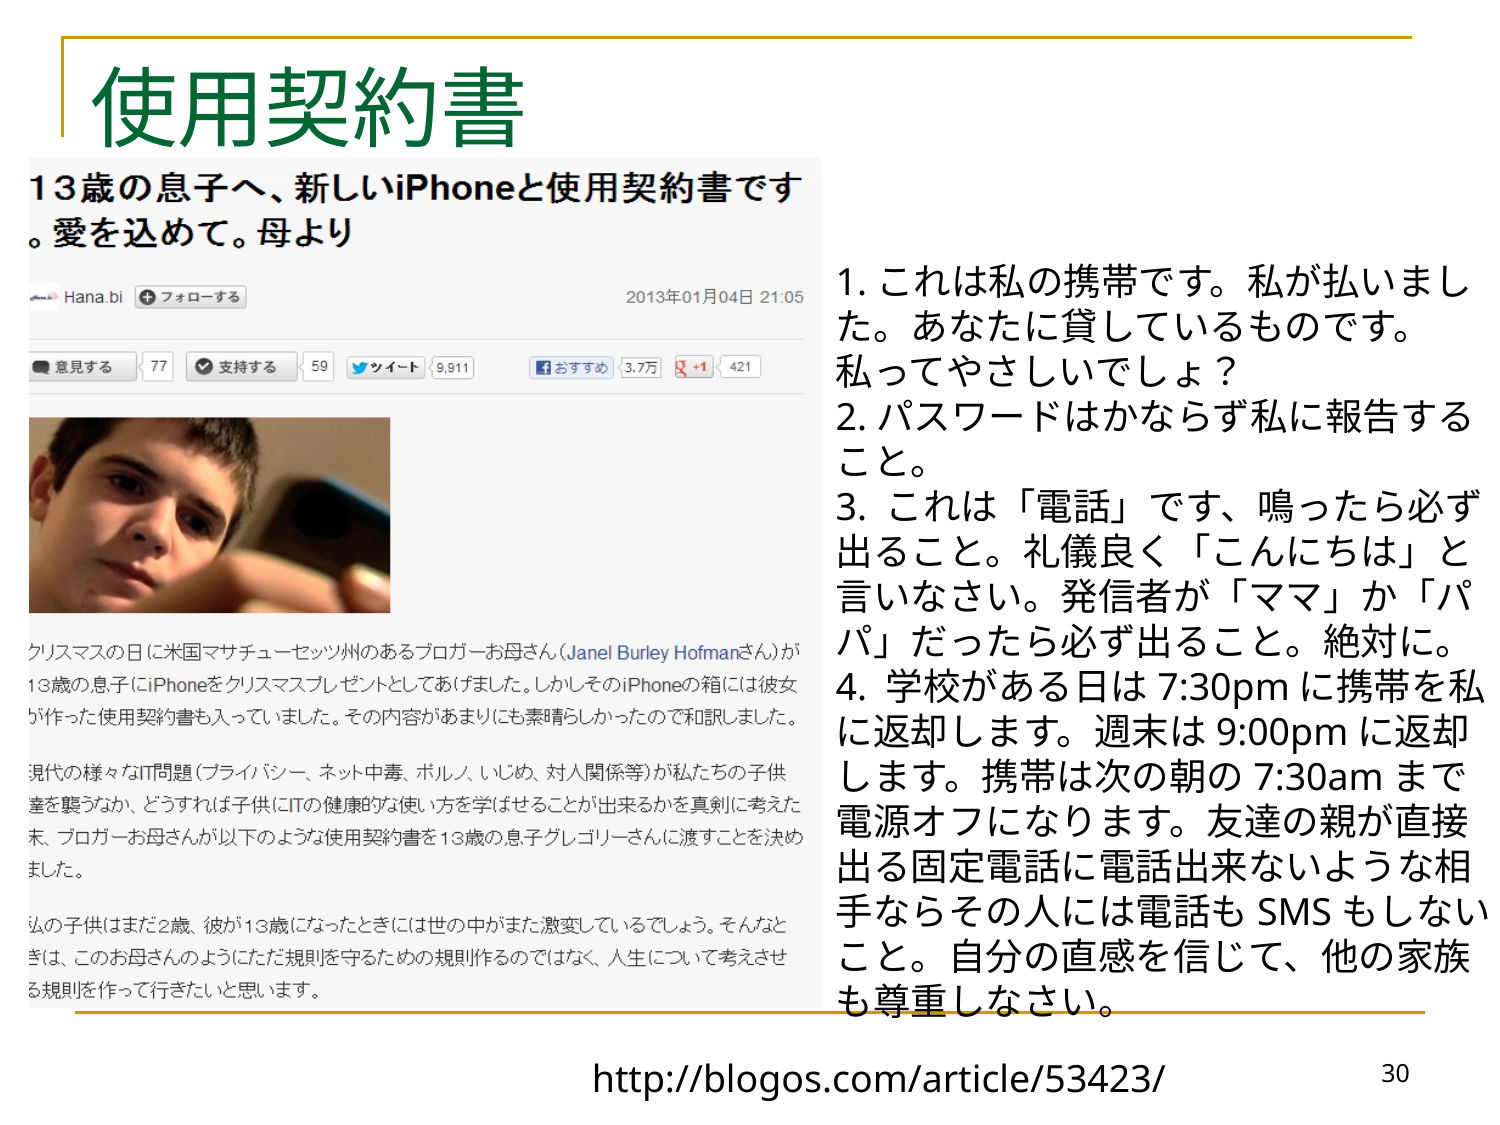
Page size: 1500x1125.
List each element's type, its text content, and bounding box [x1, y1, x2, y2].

picture [29, 157, 822, 1008]
text_box http://blogos.com/article/53423/ [577, 1048, 1182, 1108]
text_box 1.これは私の携帯です。私が払いました。あなたに貸しているものです。私ってやさしいでしょ？ 2.パスワードはかならず私に報告すること。 3. これは「電話」です、鳴ったら必ず出ること。礼儀良く「こんにちは」と言いなさい。発信者が「ママ」か「パパ」だったら必ず出ること。絶対に。 4. 学校がある日は7:30pmに携帯を私に返却します。週末は9:00pmに返却します。携帯は次の朝の7:30amまで電源オフになります。友達の親が直接出る固定電話に電話出来ないような相手ならその人には電話もSMSもしないこと。自分の直感を信じて、他の家族も尊重しなさい。 [820, 250, 1500, 1031]
title 使用契約書 [75, 45, 1425, 233]
slide_number 30 [1074, 1031, 1426, 1100]
